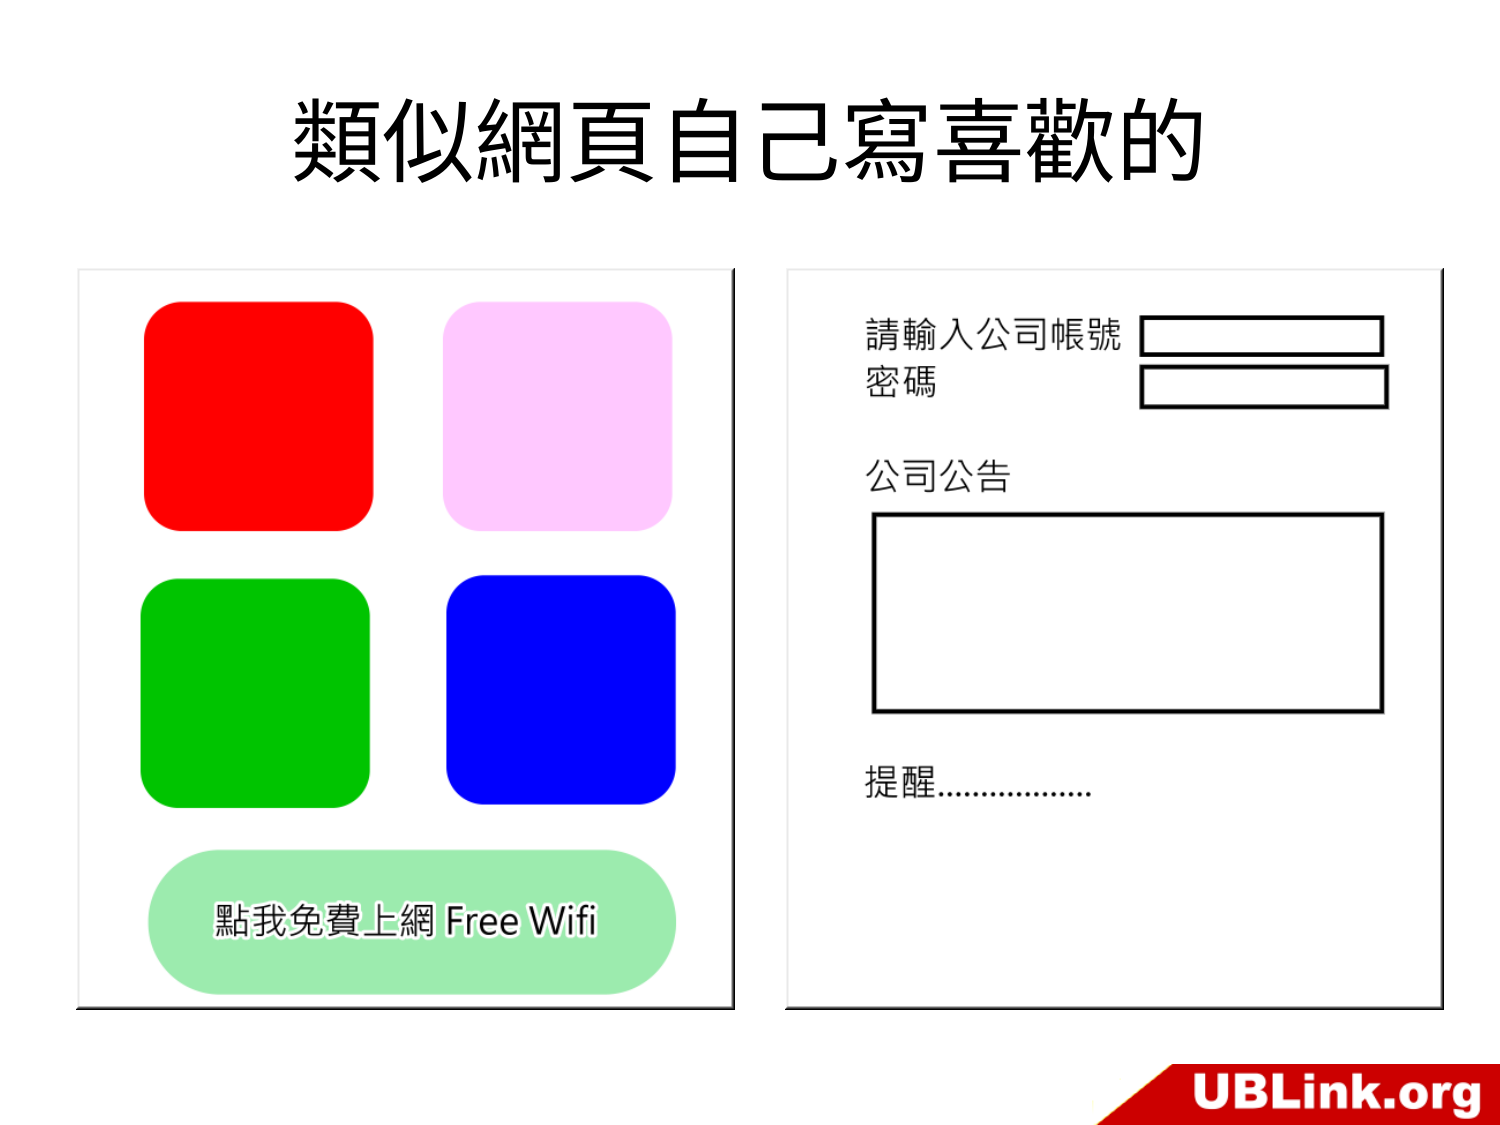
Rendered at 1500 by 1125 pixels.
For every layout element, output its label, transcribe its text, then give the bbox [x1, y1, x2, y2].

picture [1092, 1064, 1500, 1125]
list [76, 266, 736, 1010]
picture [785, 266, 1444, 1010]
title 類似網頁自己寫喜歡的 [75, 45, 1425, 233]
